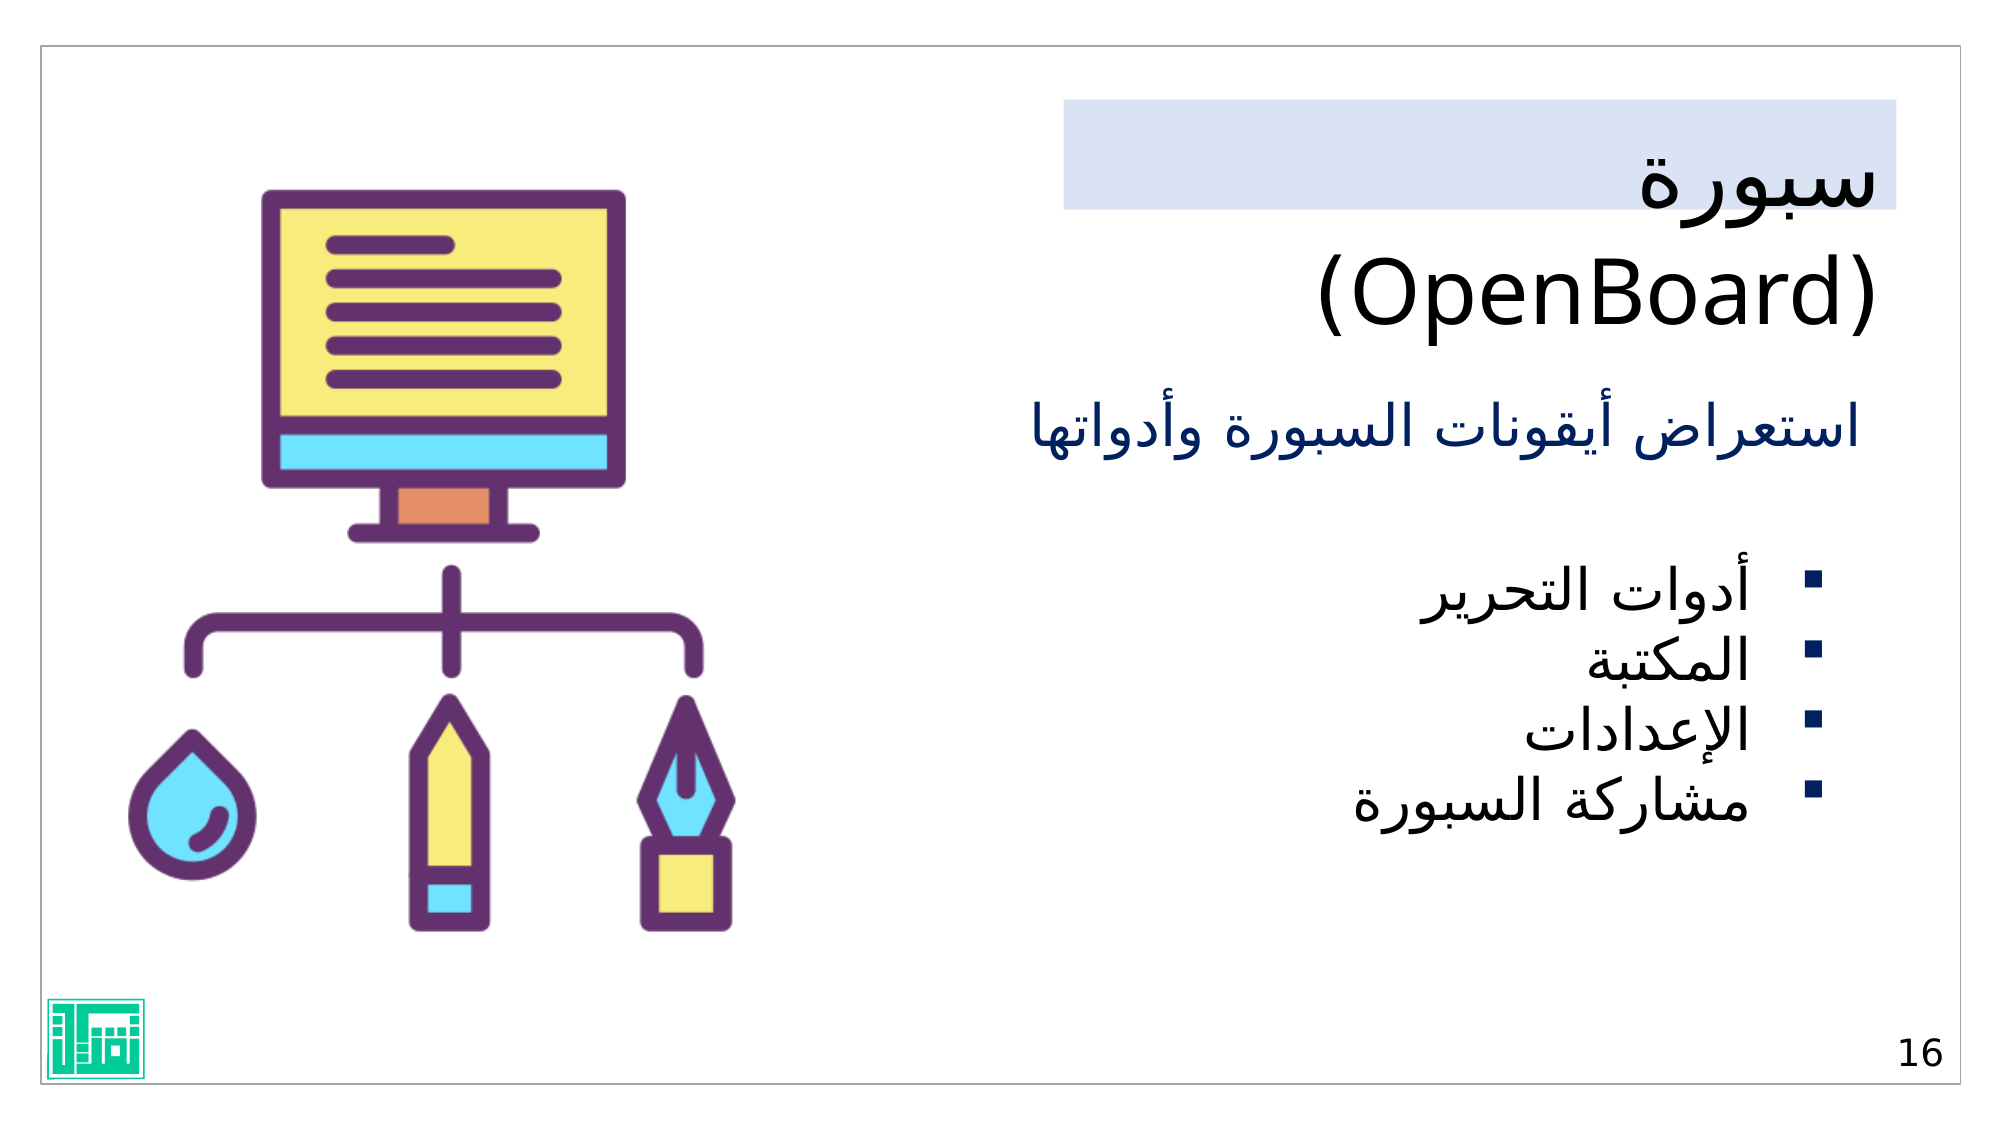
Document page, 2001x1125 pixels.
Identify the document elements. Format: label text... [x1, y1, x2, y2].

picture [44, 995, 149, 1083]
text_box أدوات التحرير المكتبة الإعدادات مشاركة السبورة [1338, 544, 1842, 840]
picture [30, 162, 831, 963]
text_box استعراض أيقونات السبورة وأدواتها [1014, 380, 1878, 466]
text_box سبورة (OpenBoard) [1063, 99, 1897, 210]
slide_number 16 [1873, 1021, 1959, 1082]
